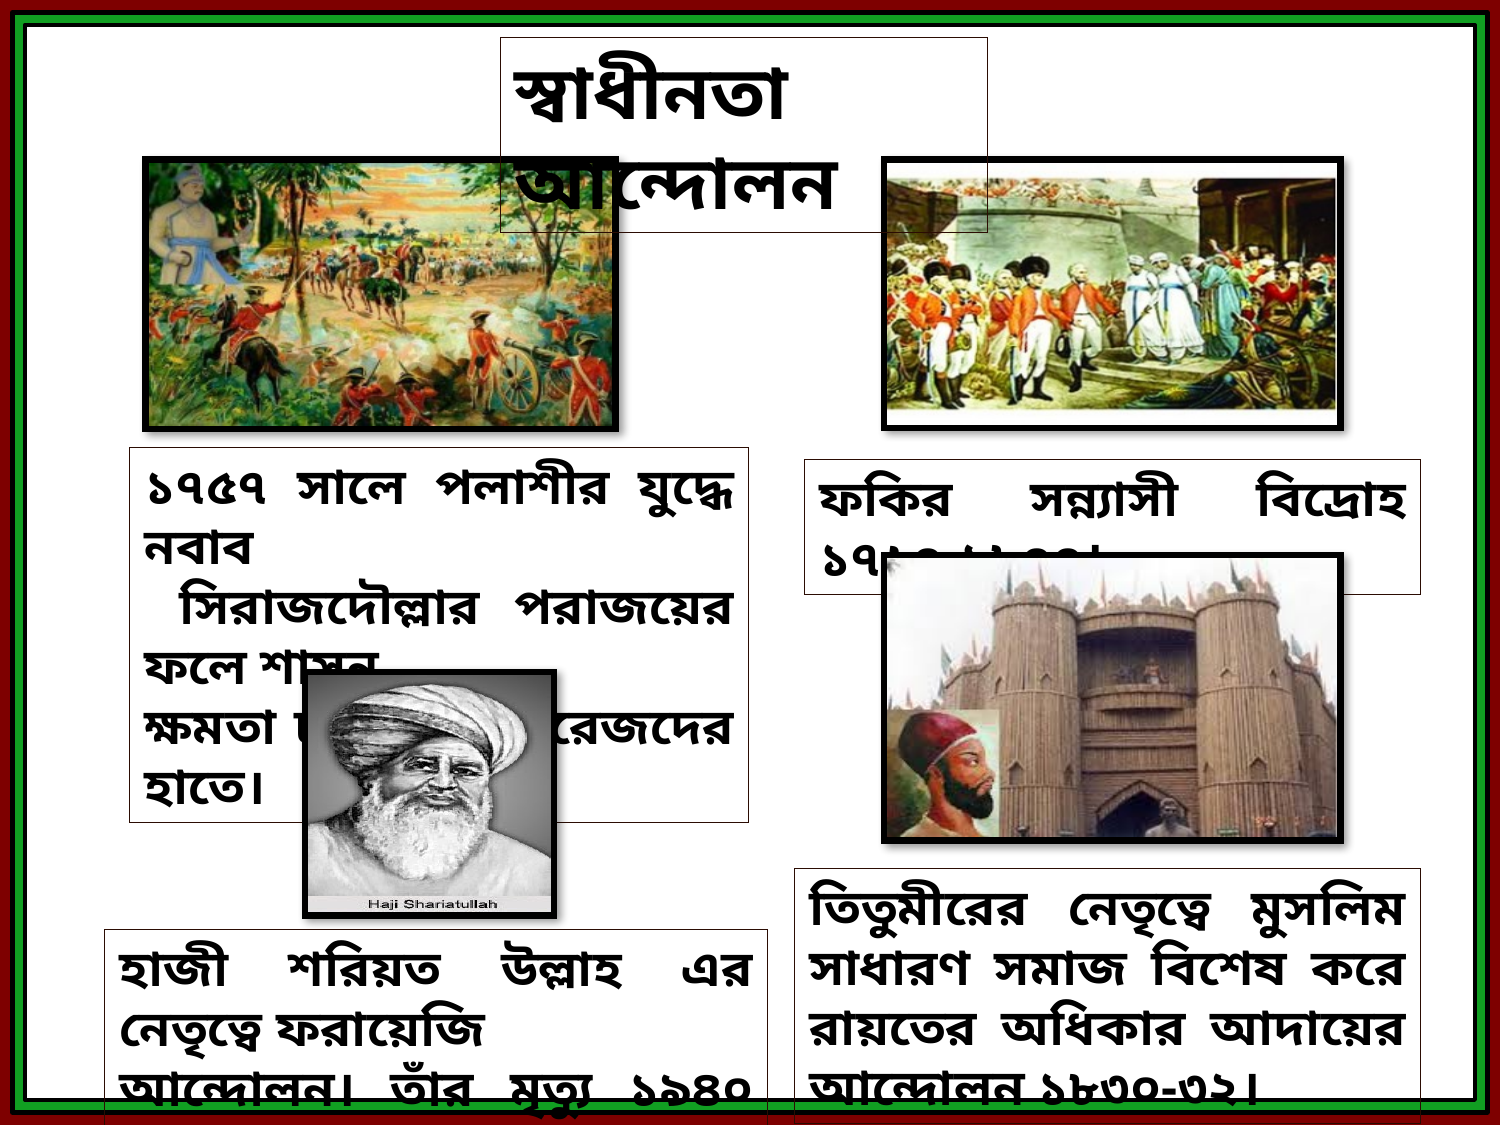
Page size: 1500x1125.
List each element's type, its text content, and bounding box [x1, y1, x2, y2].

picture [307, 674, 552, 913]
text_box হাজী শরিয়ত উল্লাহ এর নেতৃত্বে ফরায়েজি আন্দোলন। তাঁর মৃত্যু ১৯৪০ সালে। [104, 929, 768, 1125]
picture [148, 162, 613, 426]
text_box স্বাধীনতা আন্দোলন [500, 37, 988, 233]
text_box তিতুমীরের নেতৃত্বে মুসলিম সাধারণ সমাজ বিশেষ করে রায়তের অধিকার আদায়ের আন্দোলন ১৮৩০-৩২। [794, 868, 1421, 1124]
text_box ফকির সন্ন্যাসী বিদ্রোহ ১৭৬০-১৮০০। [804, 459, 1421, 595]
picture [887, 558, 1338, 838]
picture [887, 162, 1338, 426]
text_box ১৭৫৭ সালে পলাশীর যুদ্ধে নবাব সিরাজদৌল্লার পরাজয়ের ফলে শাসন ক্ষমতা চলে যায় ইংরেজদের হাতে। [129, 447, 749, 823]
